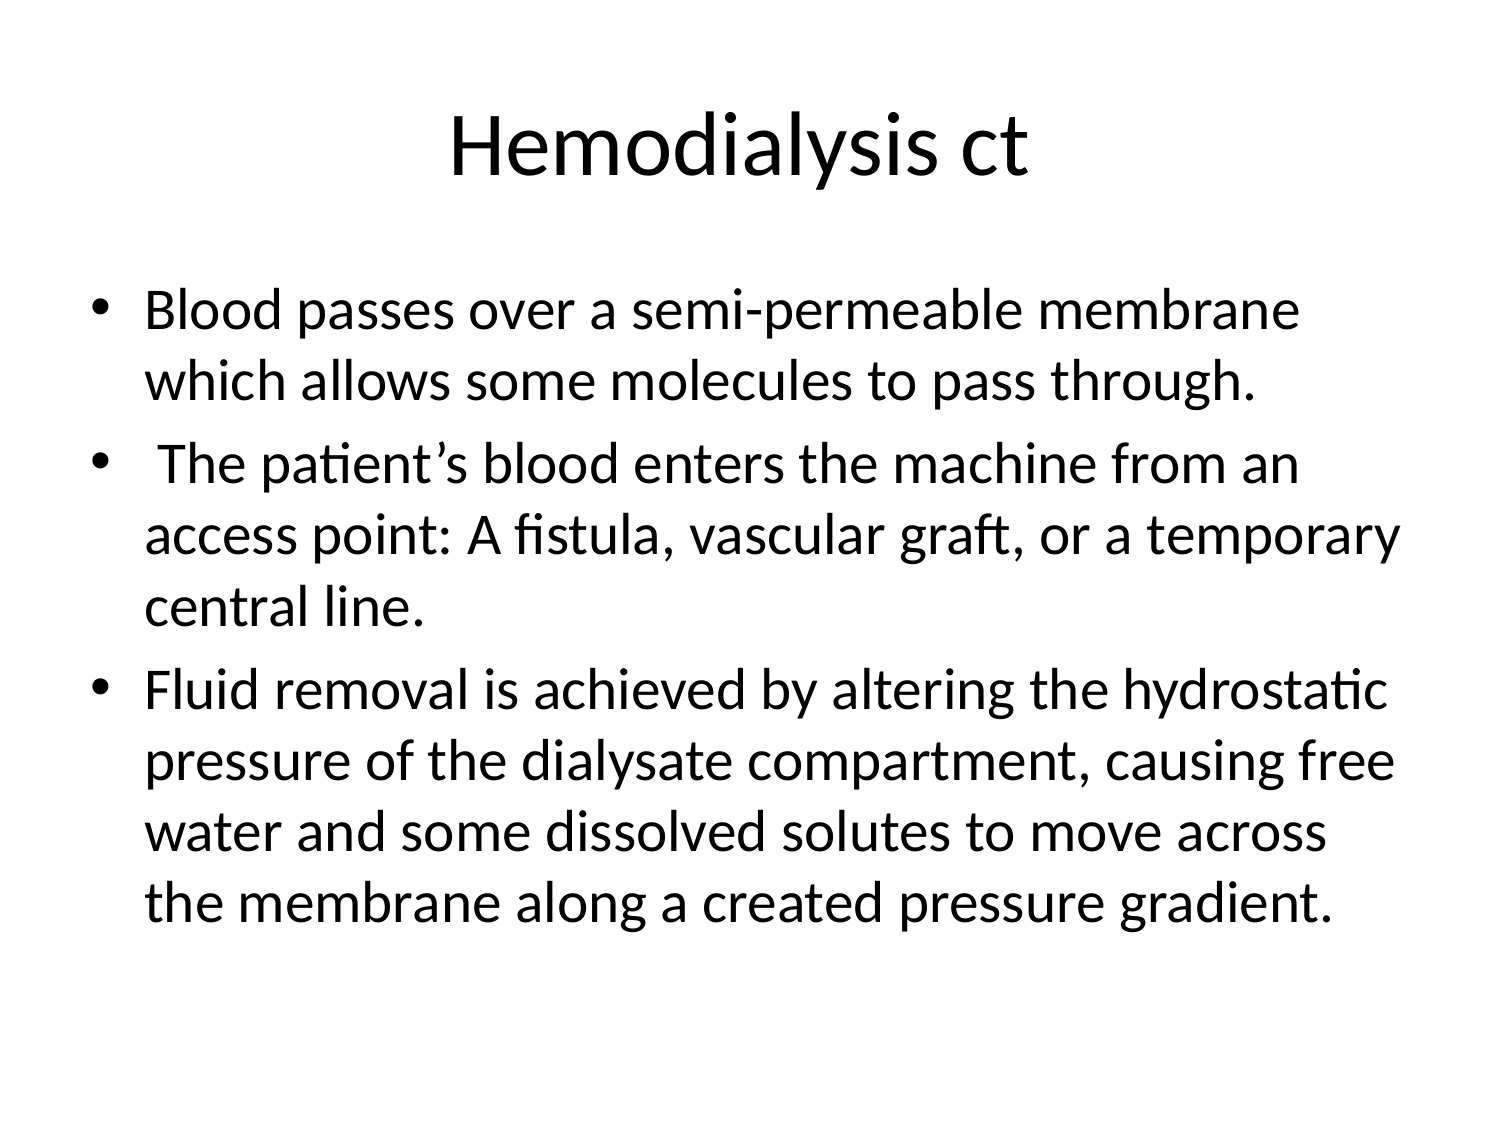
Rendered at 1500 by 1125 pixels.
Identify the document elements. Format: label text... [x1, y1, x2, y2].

list Blood passes over a semi-permeable membrane which allows some molecules to pass through. The patient’s blood enters the machine from an access point: A fistula, vascular graft, or a temporary central line. Fluid removal is achieved by altering the hydrostatic pressure of the dialysate compartment, causing free water and some dissolved solutes to move across the membrane along a created pressure gradient. [75, 262, 1425, 1005]
title Hemodialysis ct [75, 45, 1425, 233]
